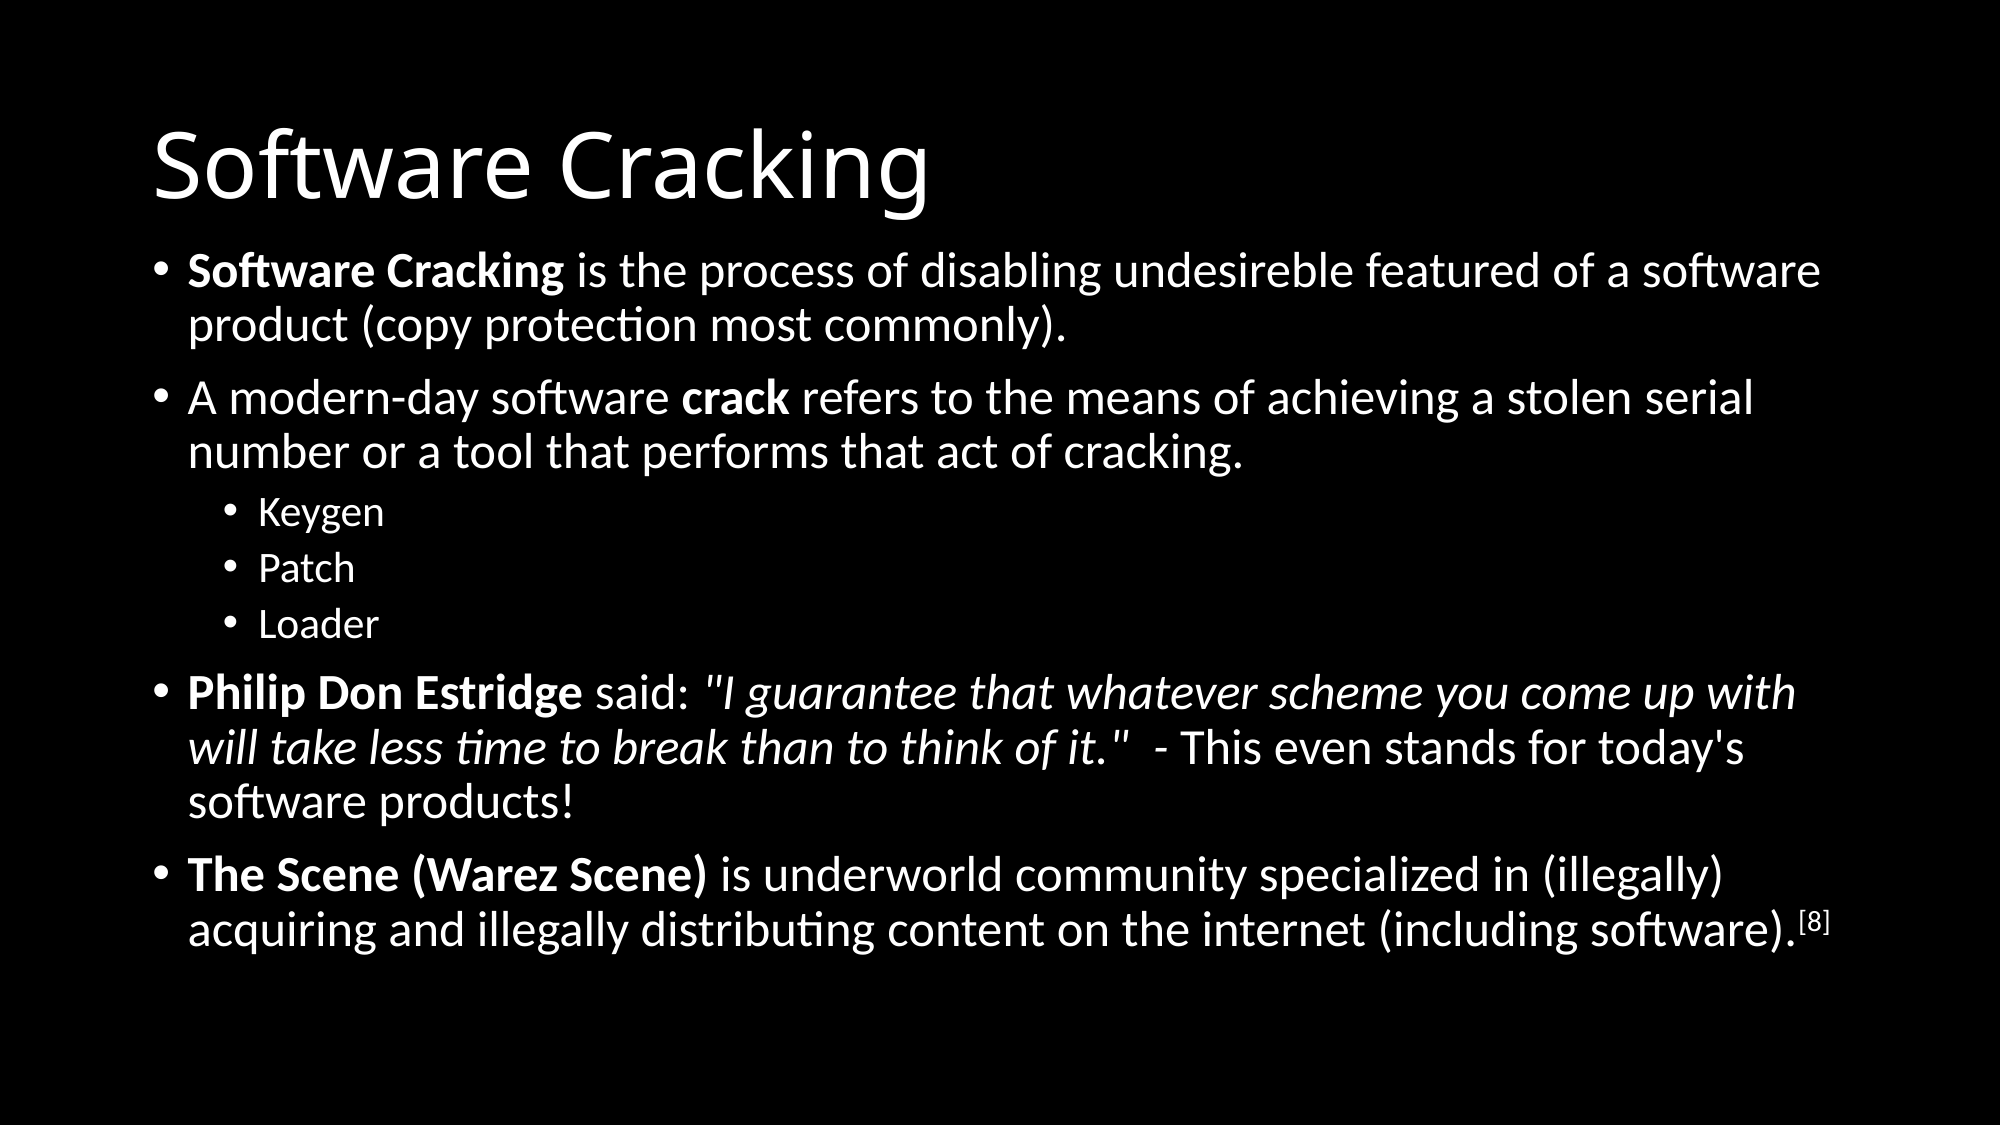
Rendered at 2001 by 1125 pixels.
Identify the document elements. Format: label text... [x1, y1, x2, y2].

title Software Cracking [137, 59, 1863, 235]
list Software Cracking is the process of disabling undesireble featured of a software product (copy protection most commonly). A modern-day software crack refers to the means of achieving a stolen serial number or a tool that performs that act of cracking. Keygen Patch Loader Philip Don Estridge said: "I guarantee that whatever scheme you come up with will take less time to break than to think of it." - This even stands for today's software products! The Scene (Warez Scene) is underworld community specialized in (illegally) acquiring and illegally distributing content on the internet (including software).[8] [137, 235, 1863, 1014]
